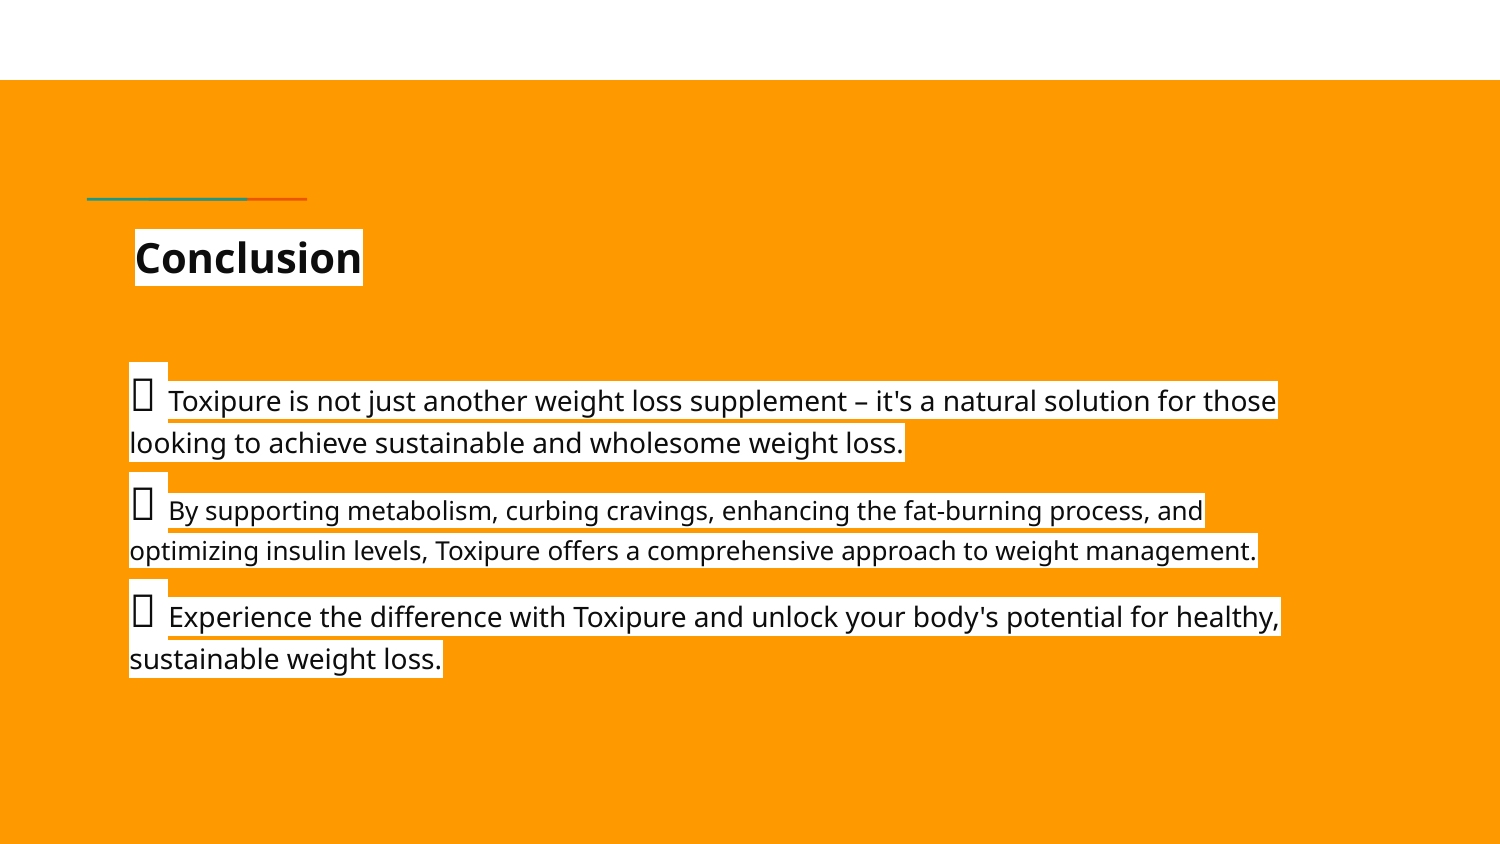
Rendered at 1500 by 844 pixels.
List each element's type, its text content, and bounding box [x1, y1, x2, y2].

subtitle 🔥 Toxipure is not just another weight loss supplement – it's a natural solution for those looking to achieve sustainable and wholesome weight loss. 🔥 By supporting metabolism, curbing cravings, enhancing the fat-burning process, and optimizing insulin levels, Toxipure offers a comprehensive approach to weight management. 🔥 Experience the difference with Toxipure and unlock your body's potential for healthy, sustainable weight loss. [36, 342, 1298, 691]
title Conclusion [119, 216, 1381, 490]
